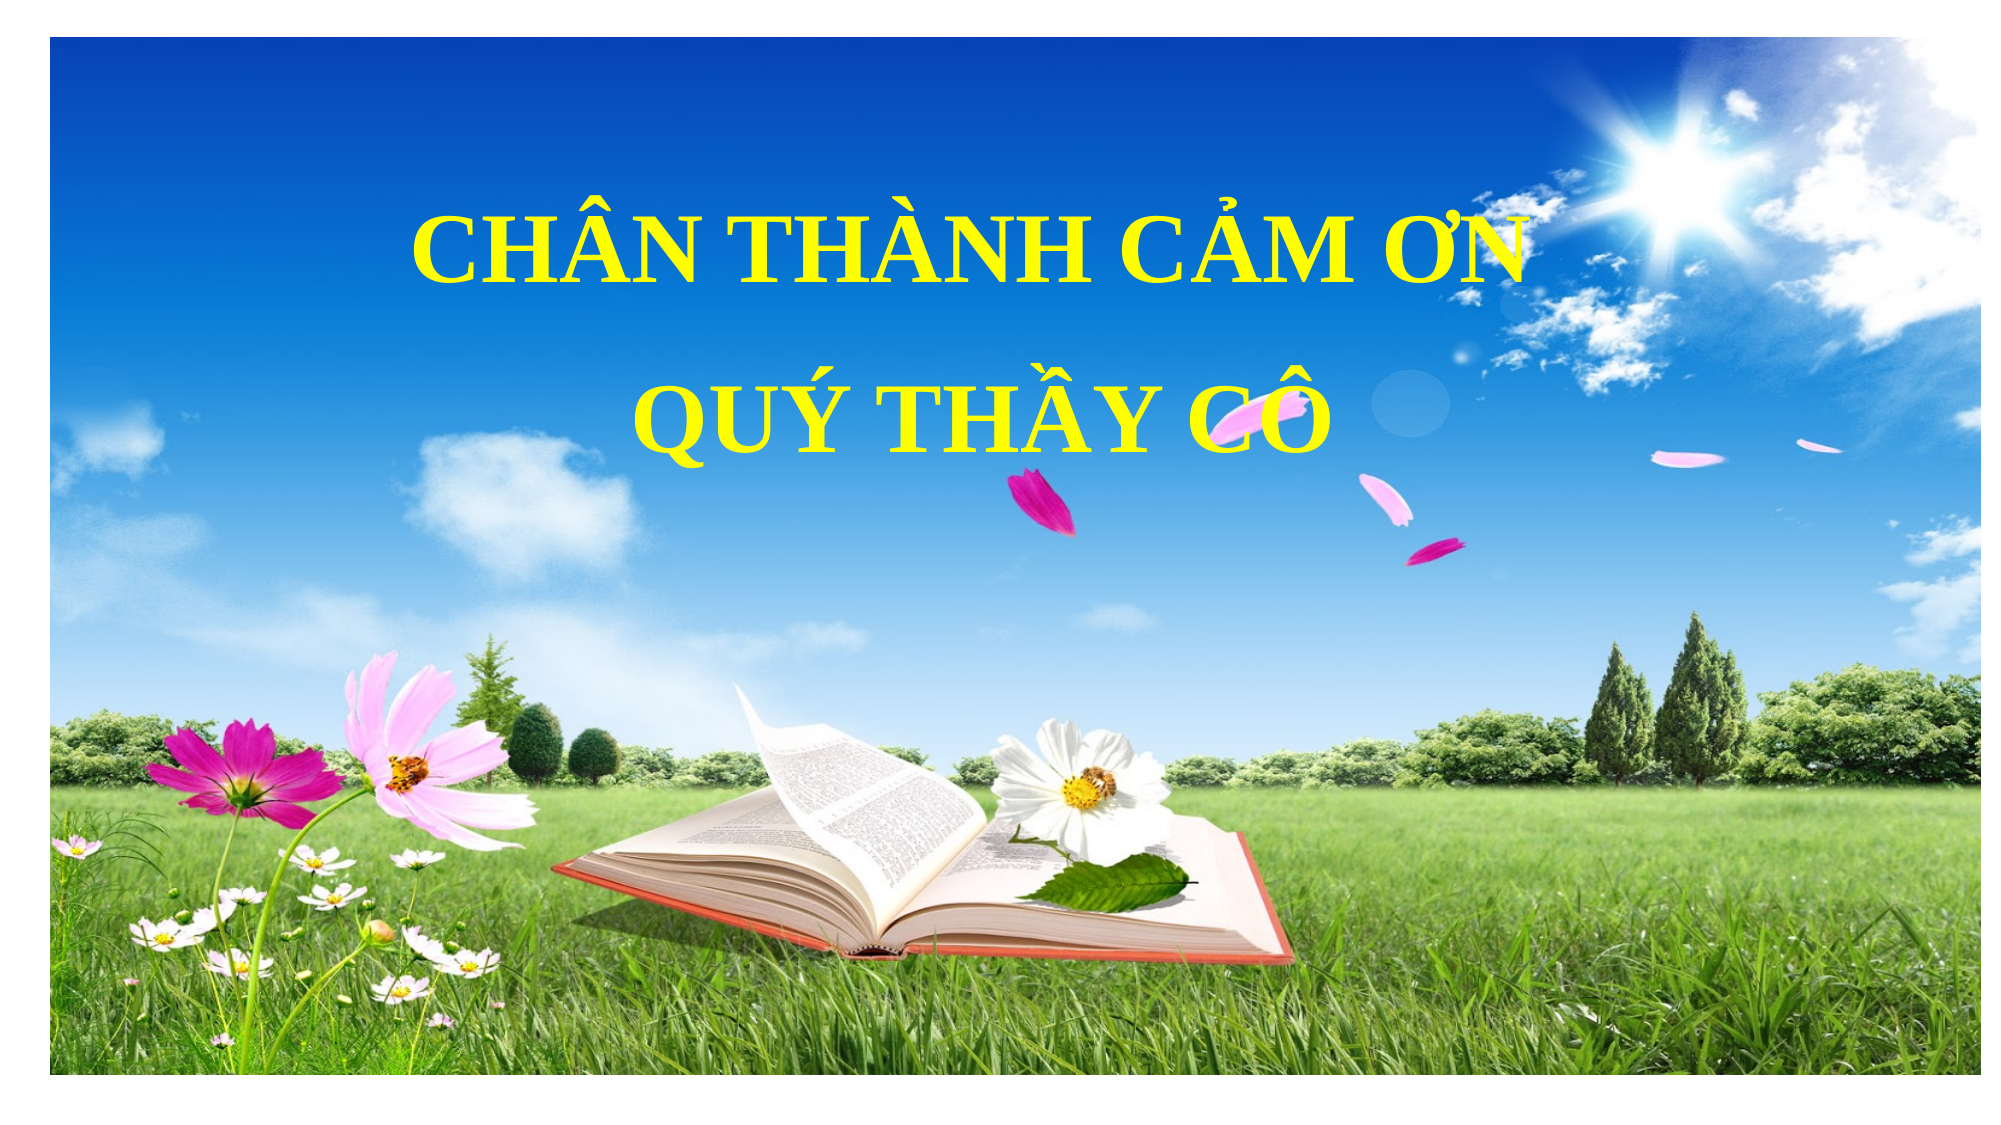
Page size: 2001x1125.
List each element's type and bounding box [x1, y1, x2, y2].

list [49, 37, 1981, 1075]
